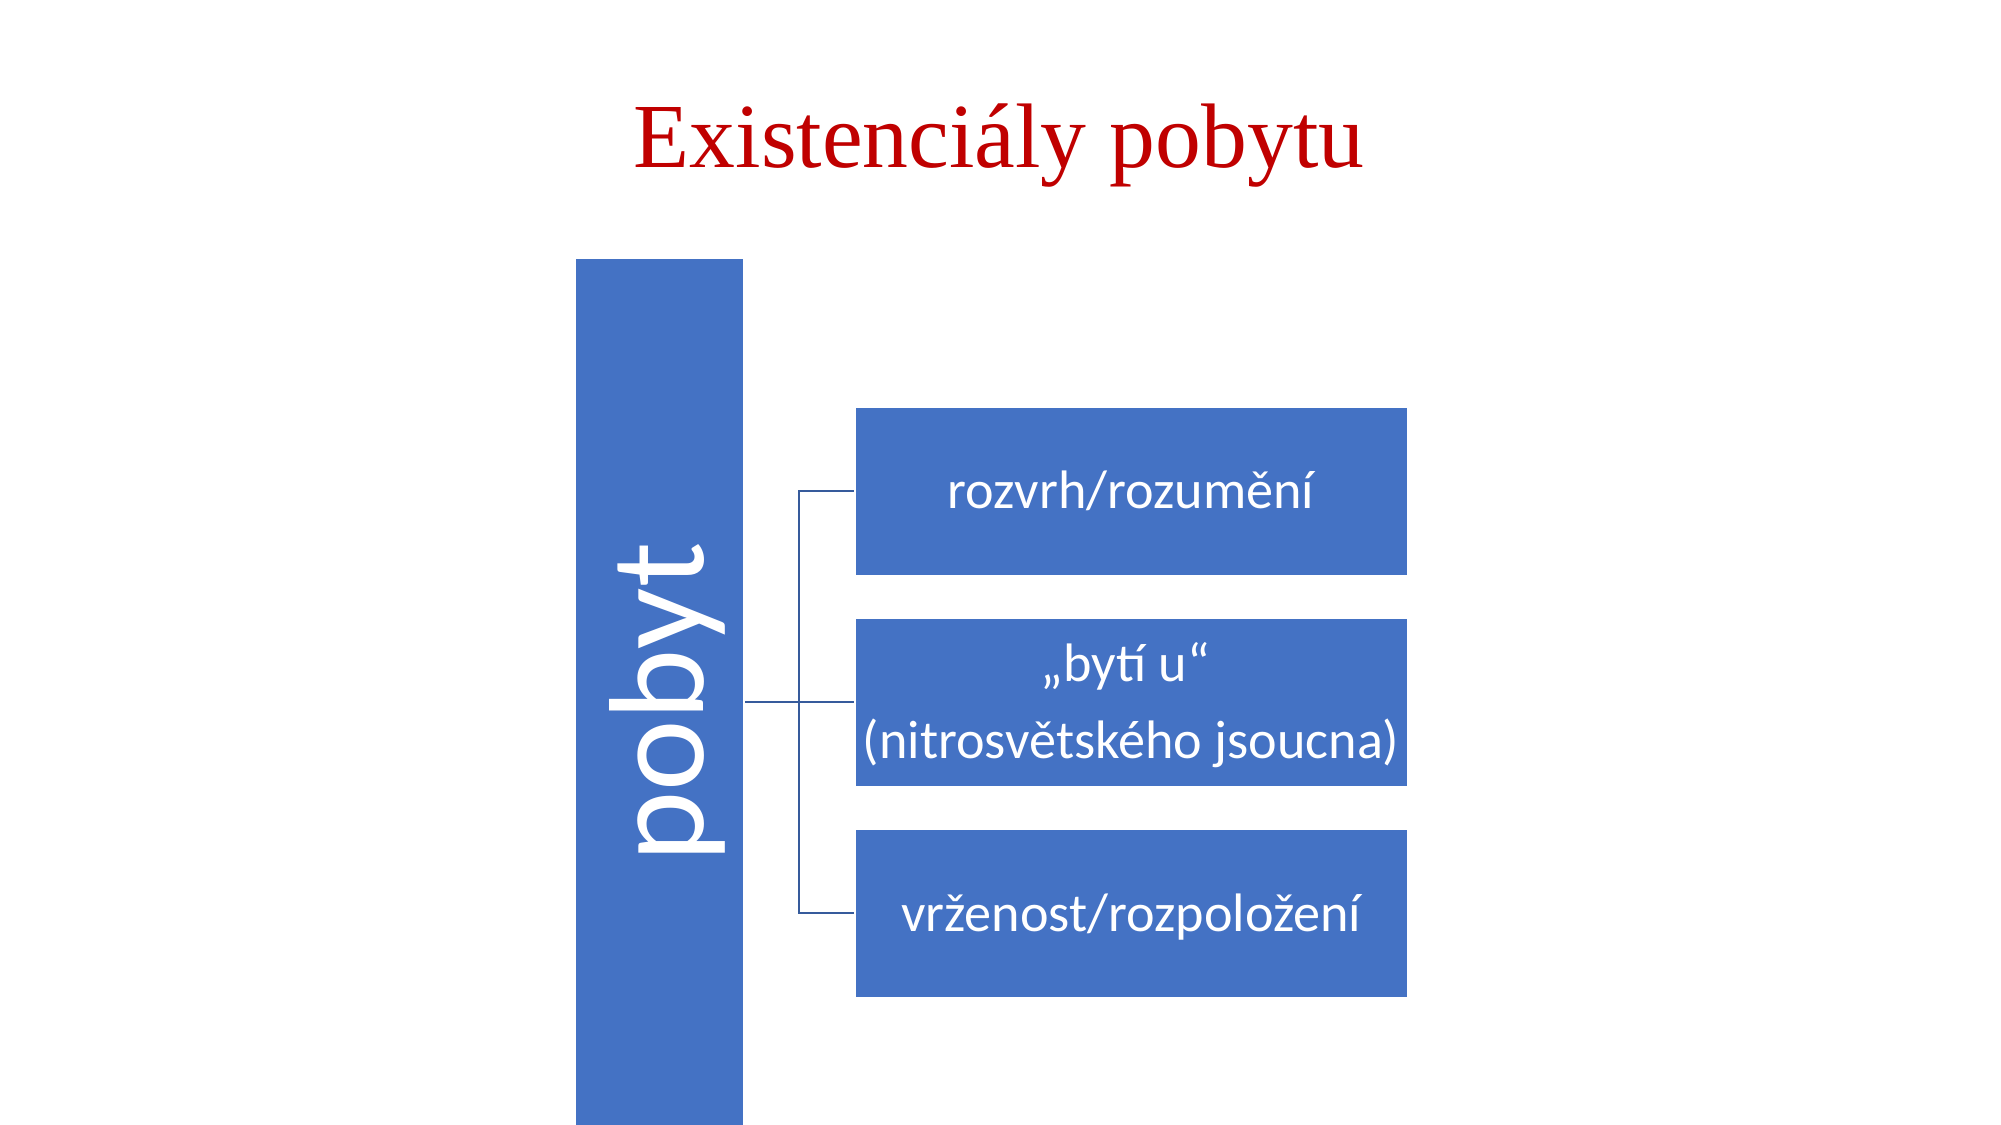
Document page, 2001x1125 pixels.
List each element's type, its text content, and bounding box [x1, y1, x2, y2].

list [129, 258, 1855, 1125]
title Existenciály pobytu [137, 59, 1863, 215]
